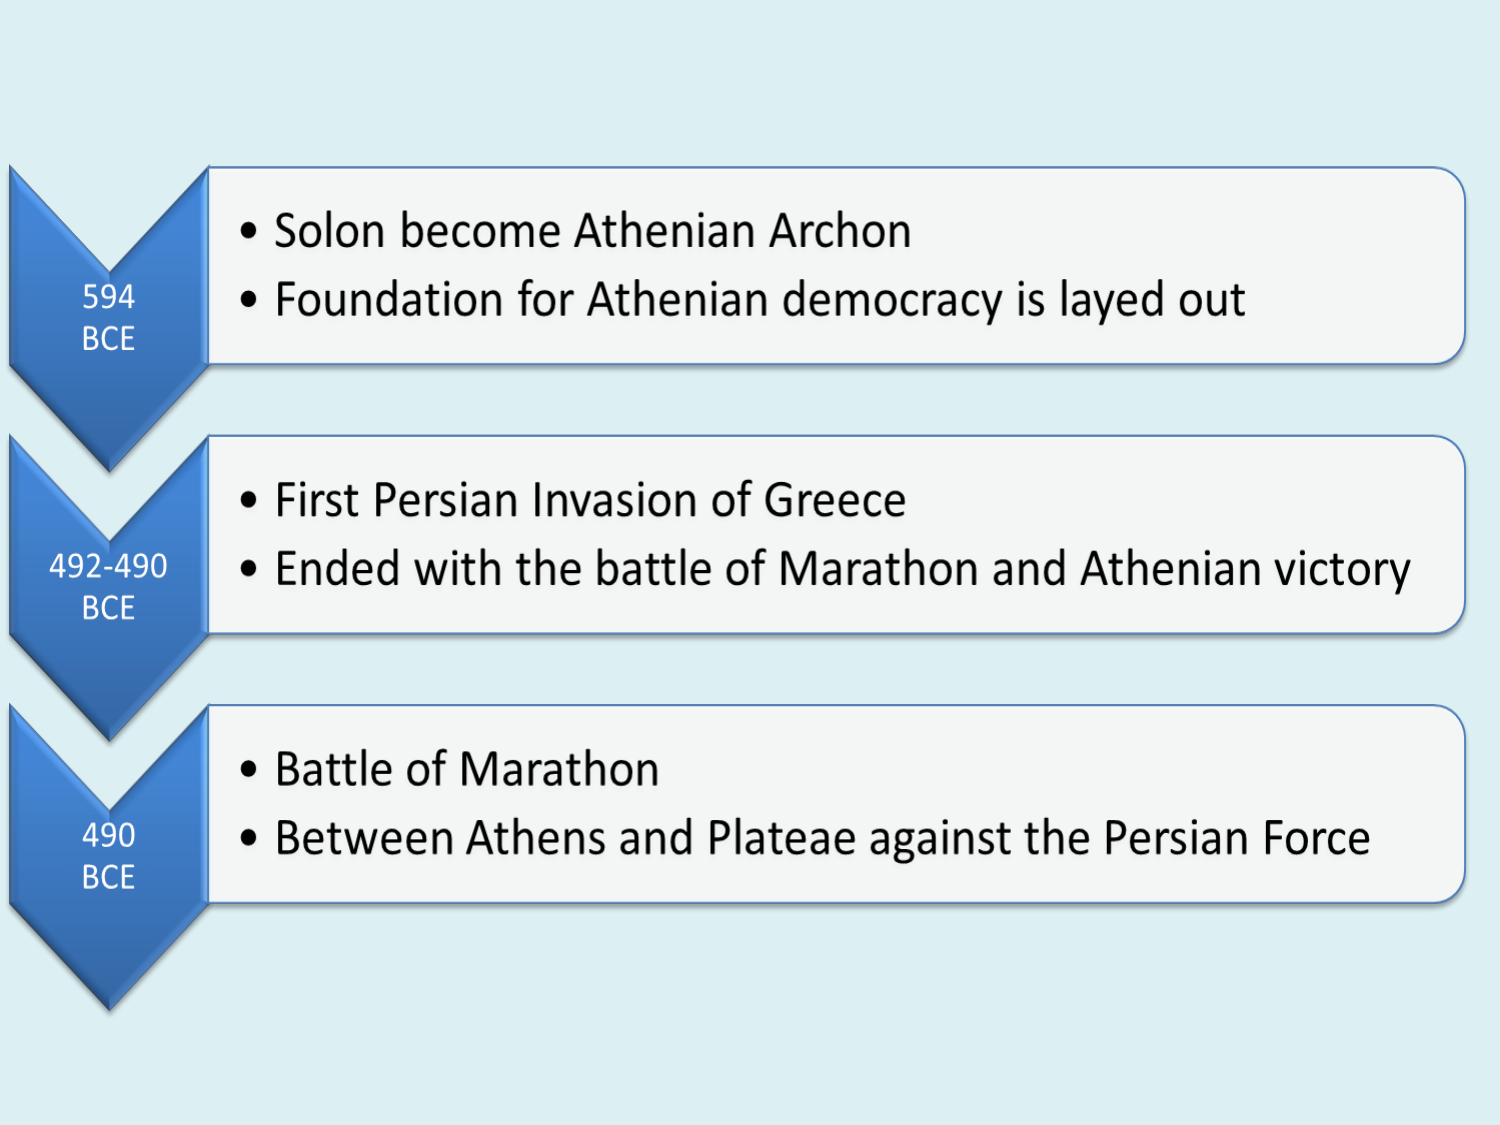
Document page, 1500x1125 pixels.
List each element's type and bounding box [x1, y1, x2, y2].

picture [0, 158, 1473, 1024]
